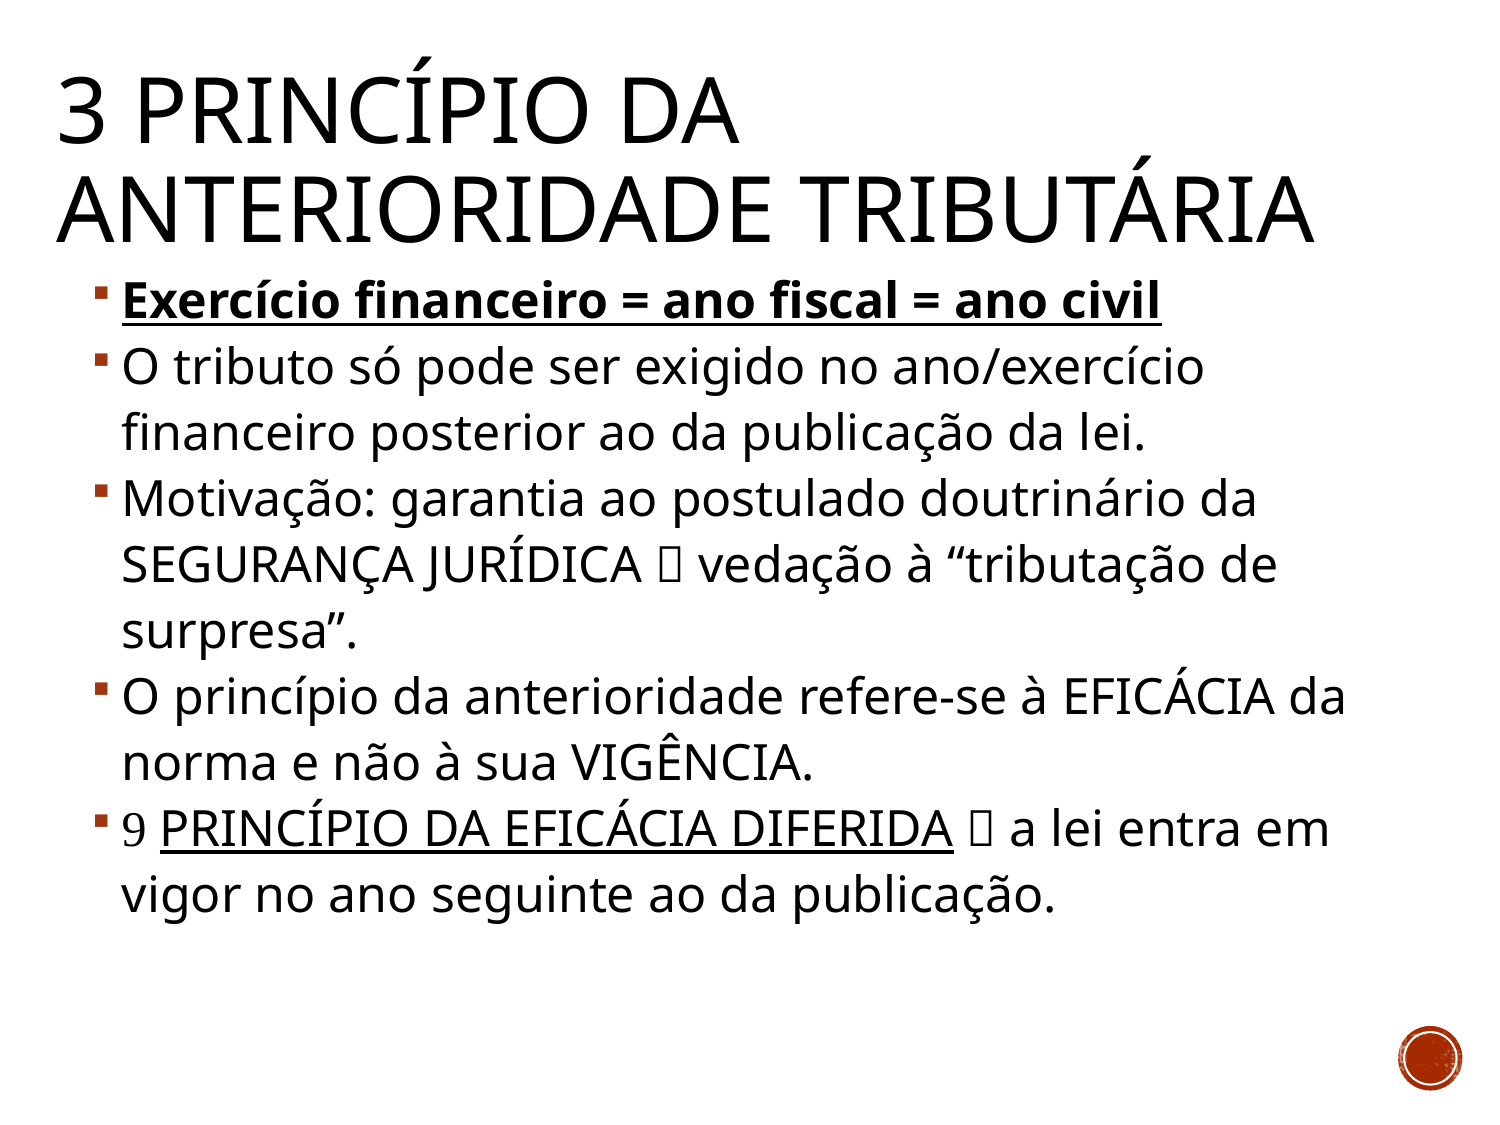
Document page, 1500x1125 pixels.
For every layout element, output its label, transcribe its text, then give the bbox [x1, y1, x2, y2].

list Exercício financeiro = ano fiscal = ano civil O tributo só pode ser exigido no ano/exercício financeiro posterior ao da publicação da lei. Motivação: garantia ao postulado doutrinário da SEGURANÇA JURÍDICA  vedação à “tributação de surpresa”. O princípio da anterioridade refere-se à EFICÁCIA da norma e não à sua VIGÊNCIA.  PRINCÍPIO DA EFICÁCIA DIFERIDA  a lei entra em vigor no ano seguinte ao da publicação. [76, 255, 1425, 1010]
title 3 Princípio da anterioridade tributária [41, 30, 1471, 295]
